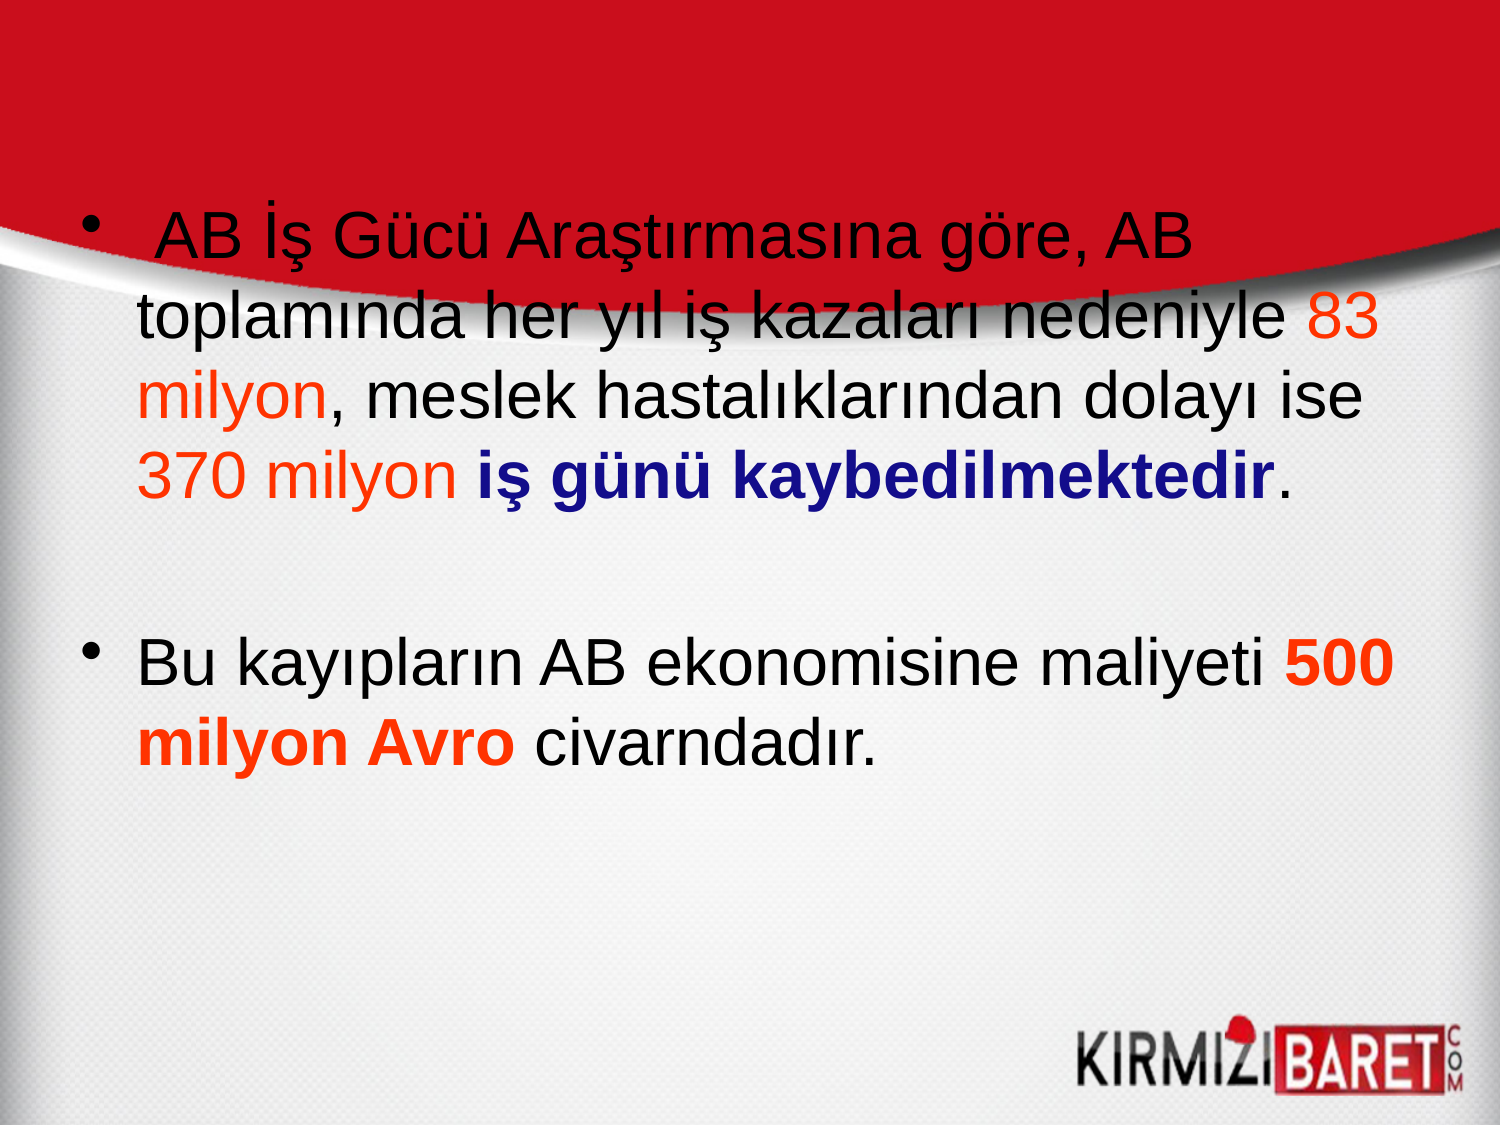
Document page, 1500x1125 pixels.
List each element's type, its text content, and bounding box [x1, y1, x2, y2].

picture [0, 0, 1500, 1125]
list AB İş Gücü Araştırmasına göre, AB toplamında her yıl iş kazaları nedeniyle 83 milyon, meslek hastalıklarından dolayı ise 370 milyon iş günü kaybedilmektedir. Bu kayıpların AB ekonomisine maliyeti 500 milyon Avro civarndadır. [64, 184, 1416, 928]
